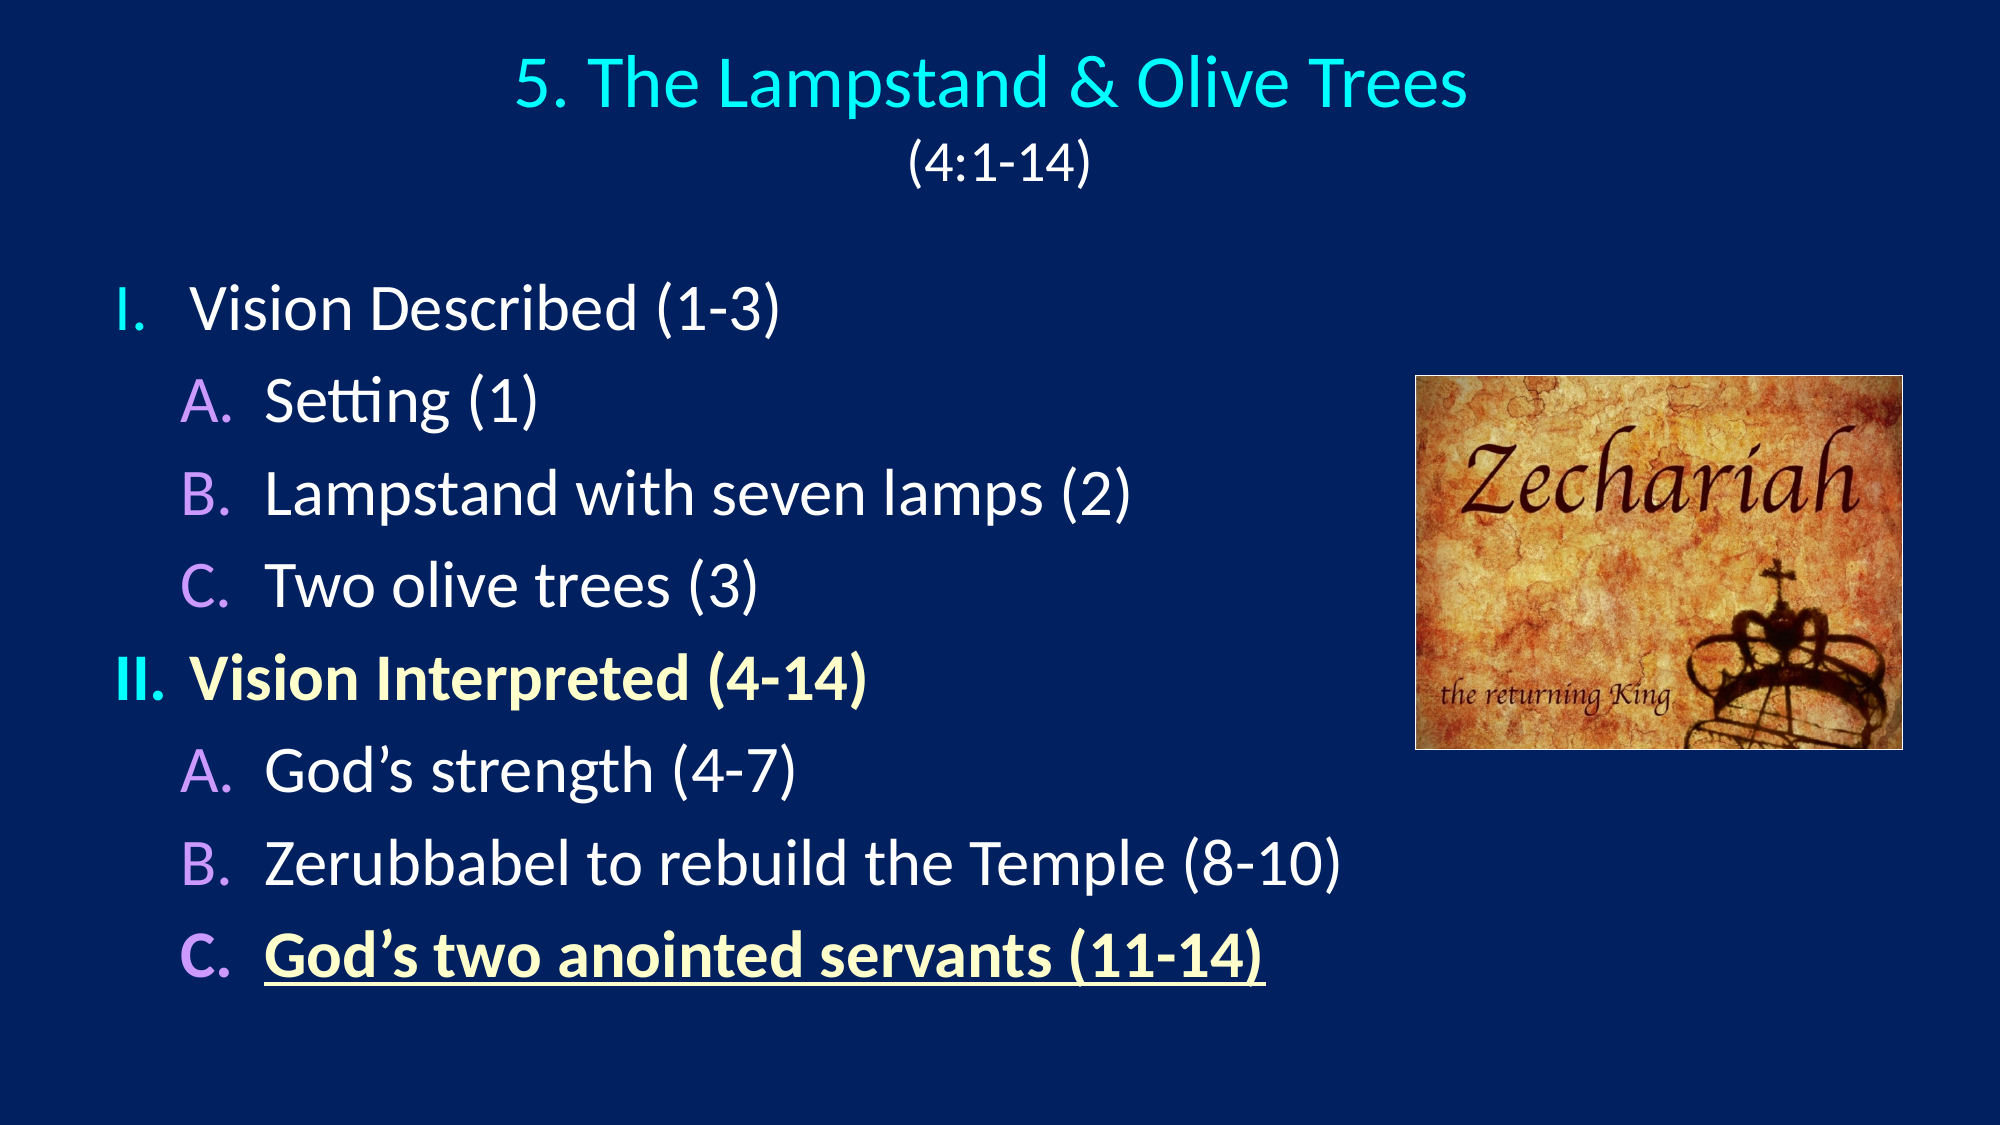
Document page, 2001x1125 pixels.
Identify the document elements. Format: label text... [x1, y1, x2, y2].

list Vision Described (1-3) Setting (1) Lampstand with seven lamps (2) Two olive trees (3) Vision Interpreted (4-14) God’s strength (4-7) Zerubbabel to rebuild the Temple (8-10) God’s two anointed servants (11-14) [99, 255, 1388, 1101]
picture [1415, 374, 1903, 751]
title 5. The Lampstand & Olive Trees (4:1-14) [131, 37, 1869, 188]
